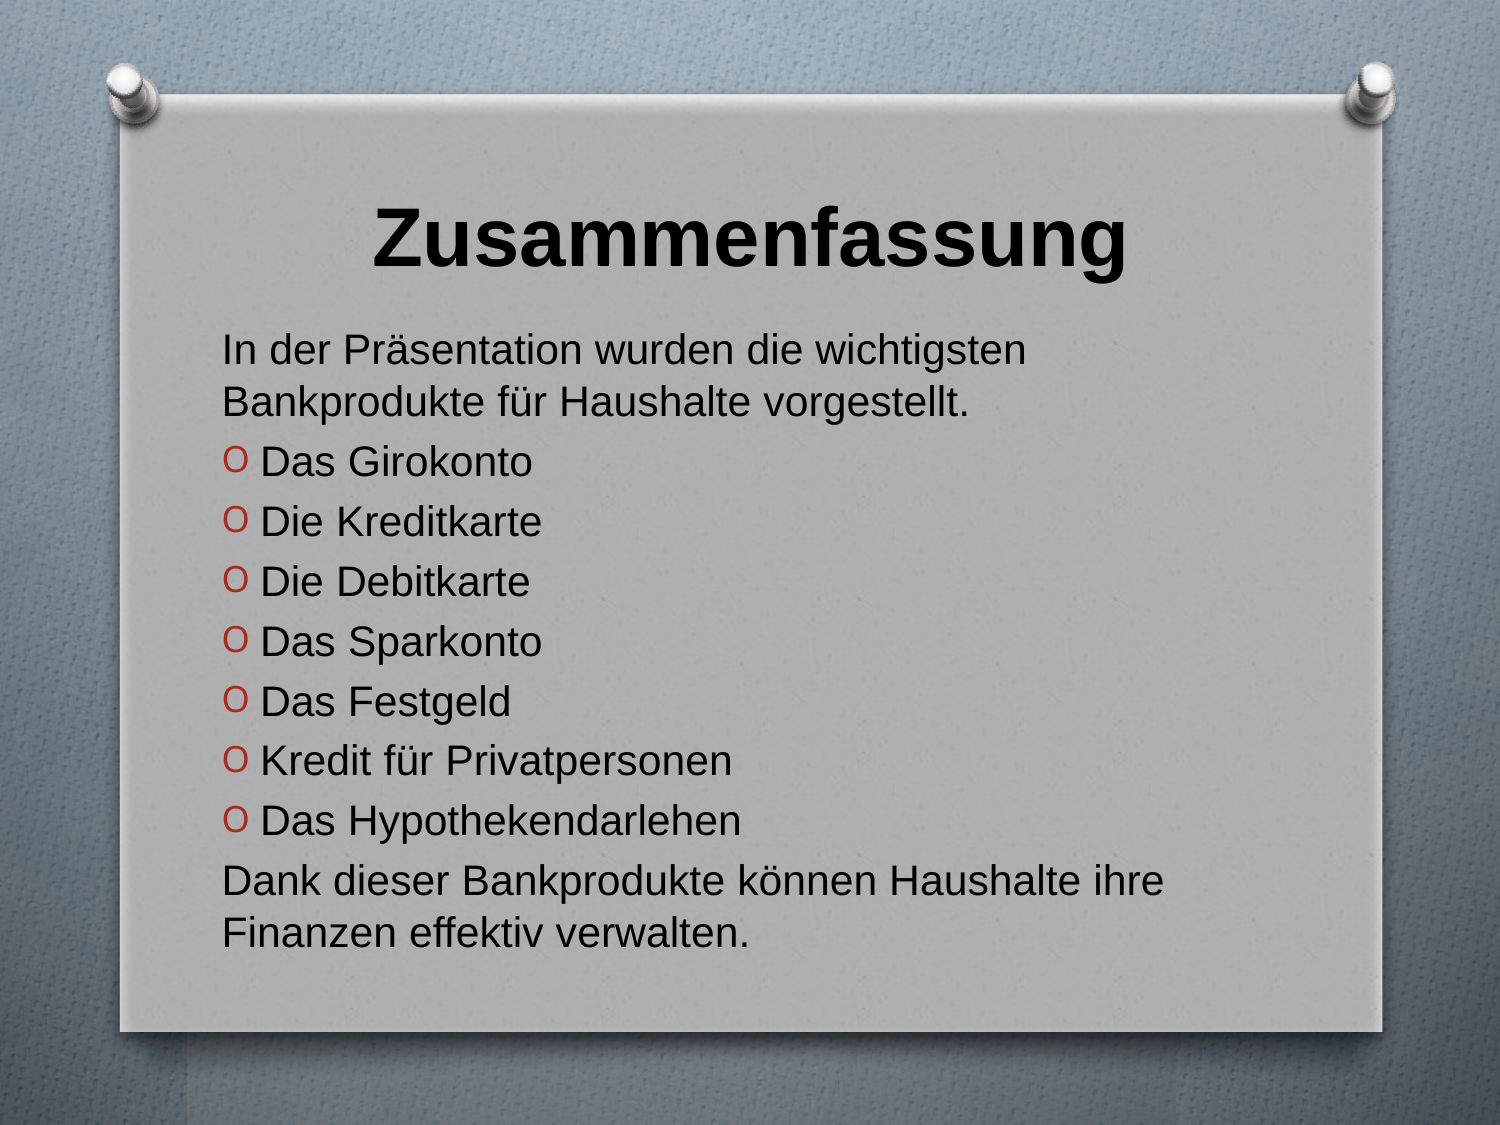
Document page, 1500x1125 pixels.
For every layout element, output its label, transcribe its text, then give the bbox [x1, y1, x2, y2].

title Zusammenfassung [179, 134, 1323, 332]
picture [1317, 35, 1439, 156]
list In der Präsentation wurden die wichtigsten Bankprodukte für Haushalte vorgestellt. Das Girokonto Die Kreditkarte Die Debitkarte Das Sparkonto Das Festgeld Kredit für Privatpersonen Das Hypothekendarlehen Dank dieser Bankprodukte können Haushalte ihre Finanzen effektiv verwalten. [206, 314, 1294, 965]
picture [75, 29, 198, 153]
